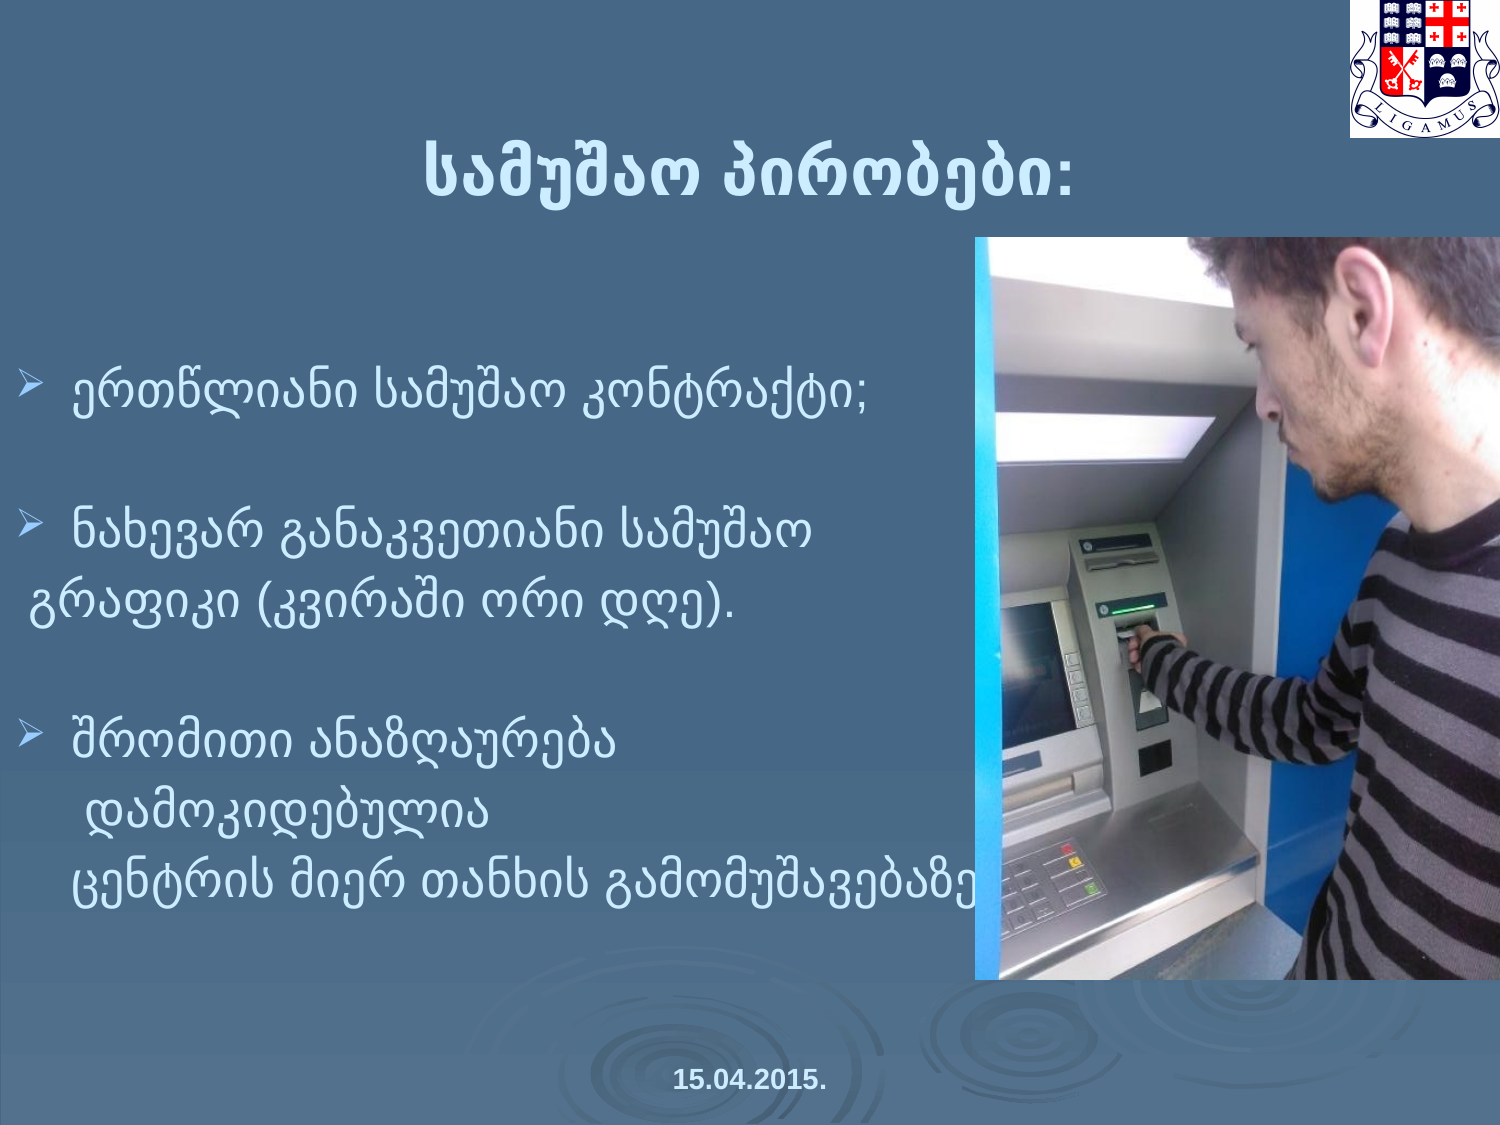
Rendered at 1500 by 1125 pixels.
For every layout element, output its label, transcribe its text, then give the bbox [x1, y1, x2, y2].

list ერთწლიანი სამუშაო კონტრაქტი; ნახევარ განაკვეთიანი სამუშაო გრაფიკი (კვირაში ორი დღე). შრომითი ანაზღაურება დამოკიდებულია ცენტრის მიერ თანხის გამომუშავებაზე. [0, 349, 1251, 1026]
picture [1349, 0, 1500, 139]
title სამუშაო პირობები: [74, 74, 1426, 263]
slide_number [74, 1042, 1426, 1103]
picture [974, 237, 1500, 981]
